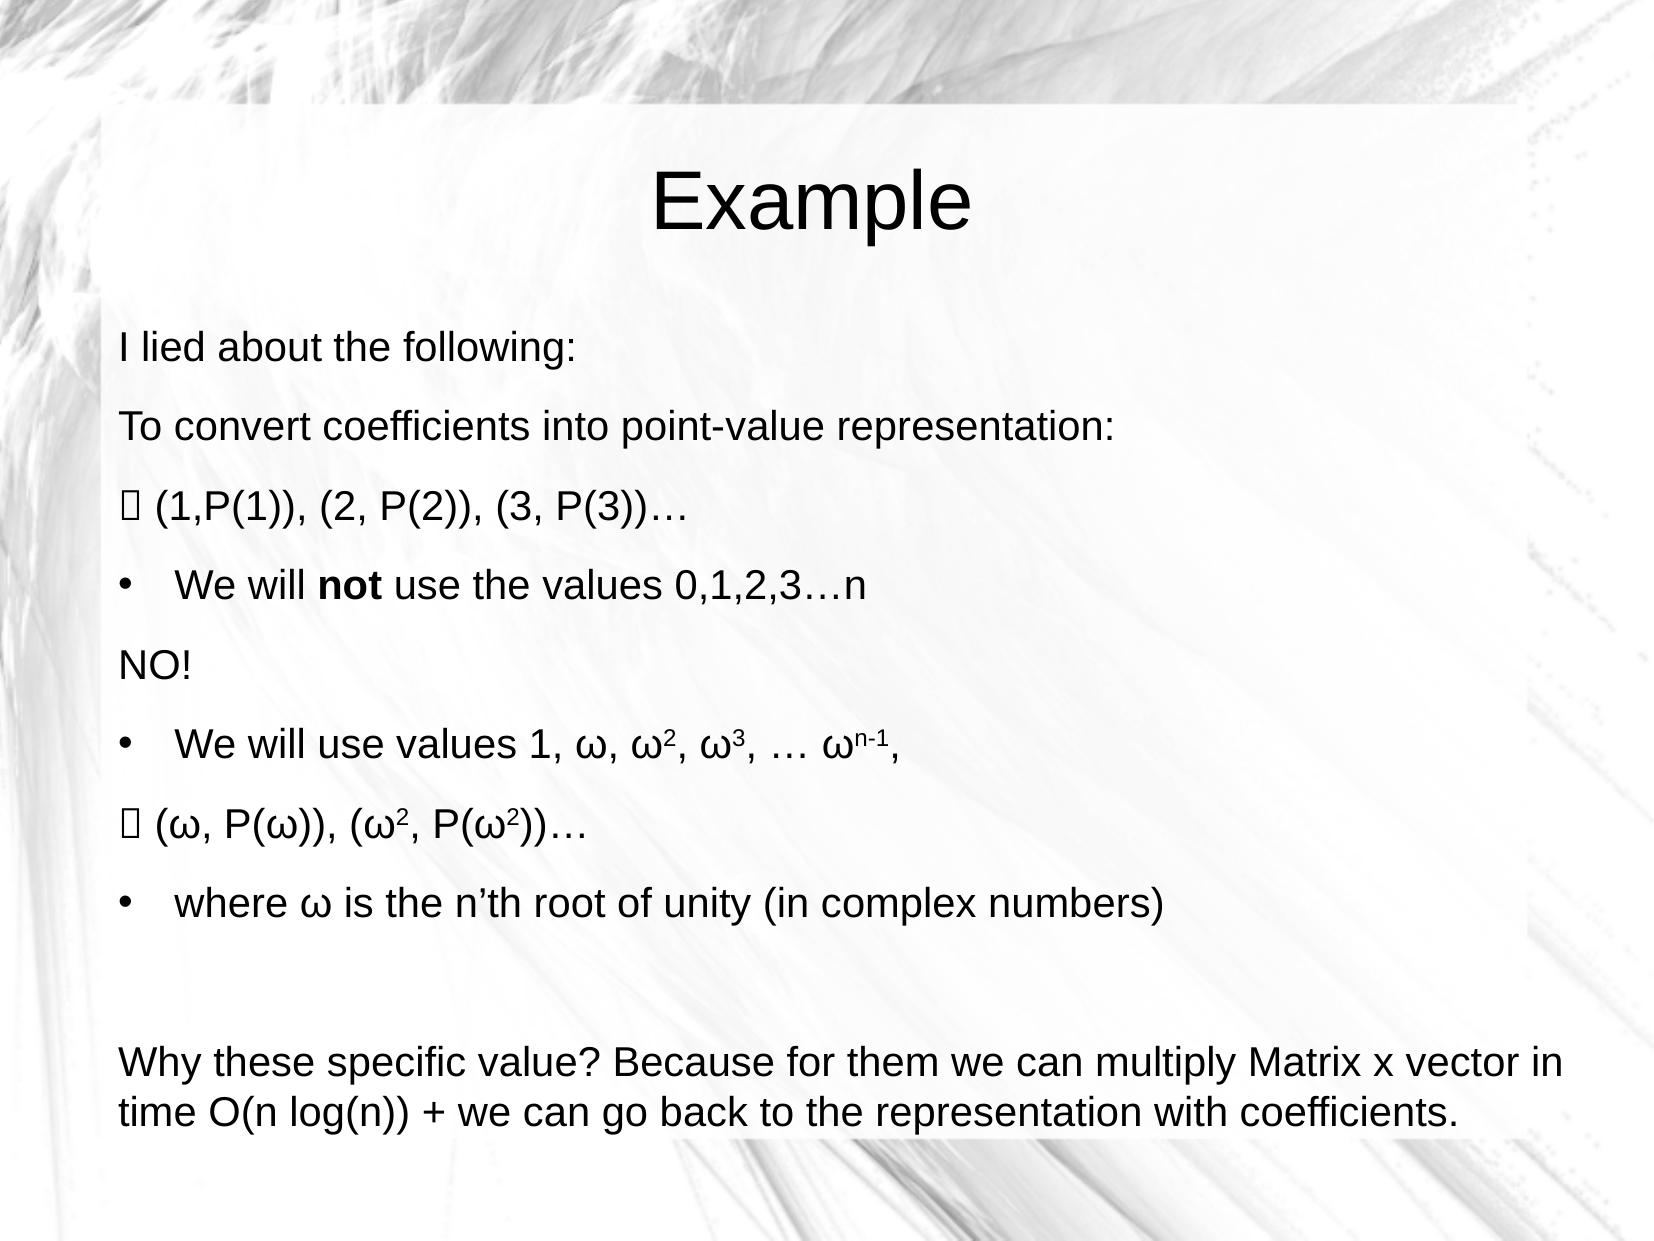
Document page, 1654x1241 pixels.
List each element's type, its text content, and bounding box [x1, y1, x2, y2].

title Example [118, 112, 1506, 281]
list I lied about the following: To convert coefficients into point-value representation:  (1,P(1)), (2, P(2)), (3, P(3))… We will not use the values 0,1,2,3…n NO! We will use values 1, ω, ω2, ω3, … ωn-1,  (ω, P(ω)), (ω2, P(ω2))… where ω is the n’th root of unity (in complex numbers) Why these specific value? Because for them we can multiply Matrix x vector in time O(n log(n)) + we can go back to the representation with coefficients. [118, 319, 1571, 1149]
picture [0, 0, 1654, 1241]
